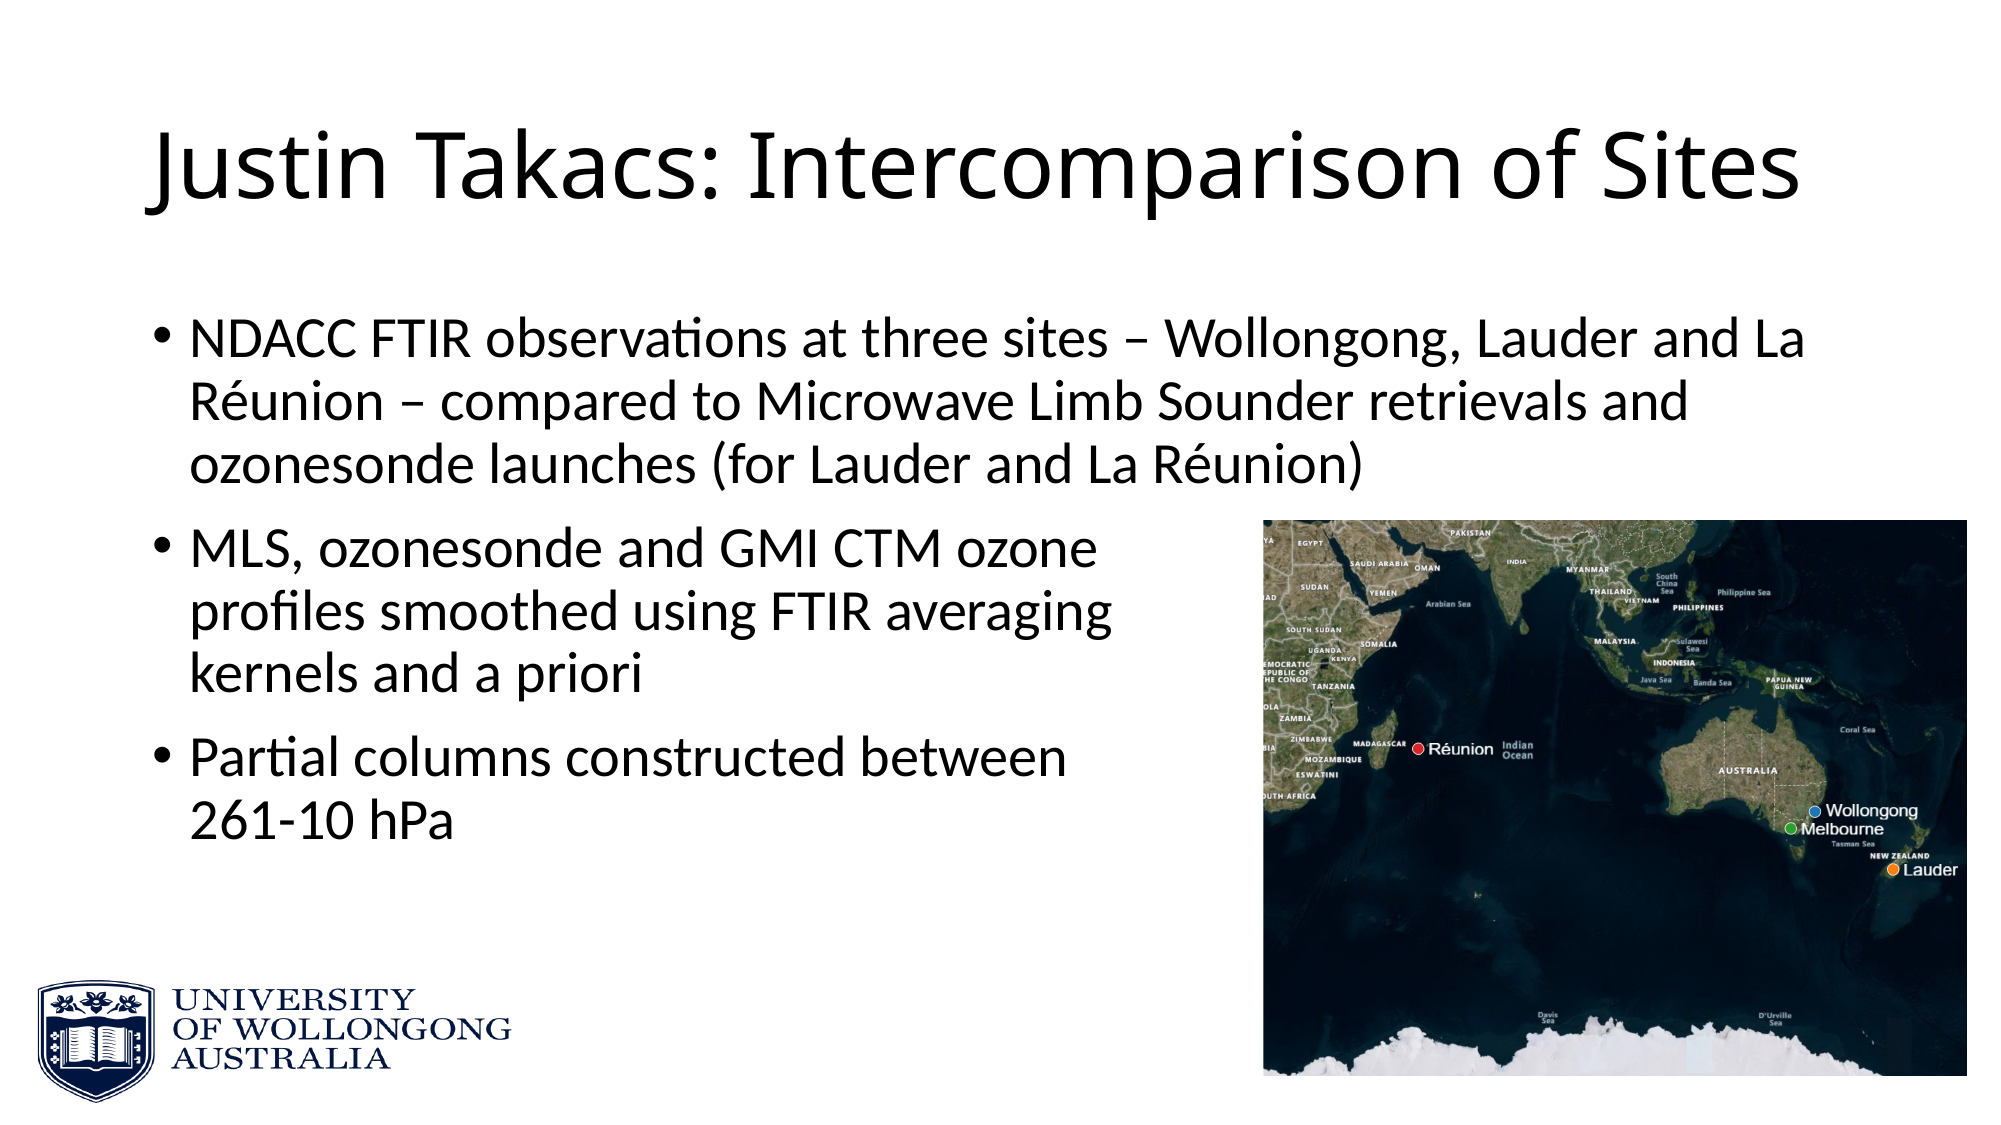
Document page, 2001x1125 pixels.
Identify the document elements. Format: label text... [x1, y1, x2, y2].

picture [1263, 520, 1967, 1076]
list NDACC FTIR observations at three sites – Wollongong, Lauder and La Réunion – compared to Microwave Limb Sounder retrievals and ozonesonde launches (for Lauder and La Réunion) MLS, ozonesonde and GMI CTM ozone profiles smoothed using FTIR averaging kernels and a priori Partial columns constructed between 261-10 hPa [137, 299, 1863, 1014]
picture [37, 980, 512, 1103]
title Justin Takacs: Intercomparison of Sites [137, 59, 1863, 278]
